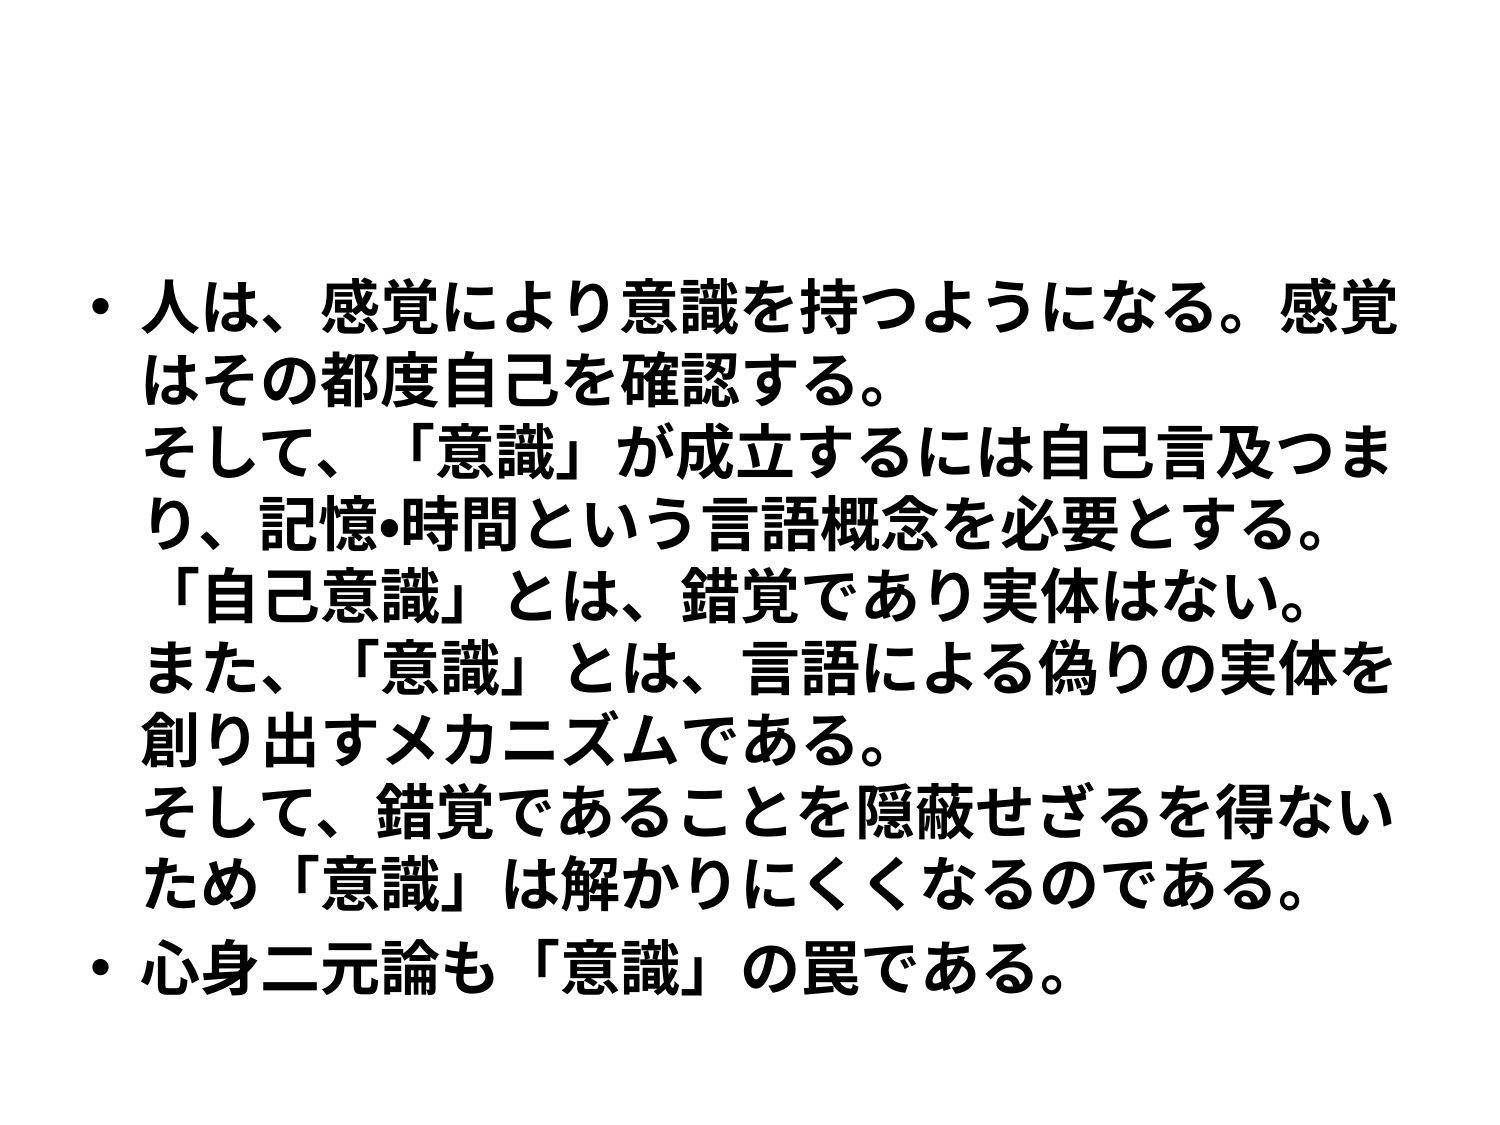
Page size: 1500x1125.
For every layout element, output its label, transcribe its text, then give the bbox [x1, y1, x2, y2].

list 人は、感覚により意識を持つようになる。感覚はその都度自己を確認する。 そして、「意識」が成立するには自己言及つまり、記憶・時間という言語概念を必要とする。 「自己意識」とは、錯覚であり実体はない。 また、「意識」とは、言語による偽りの実体を創り出すメカニズムである。 そして、錯覚であることを隠蔽せざるを得ないため「意識」は解かりにくくなるのである。 心身二元論も「意識」の罠である。 [75, 262, 1425, 1125]
